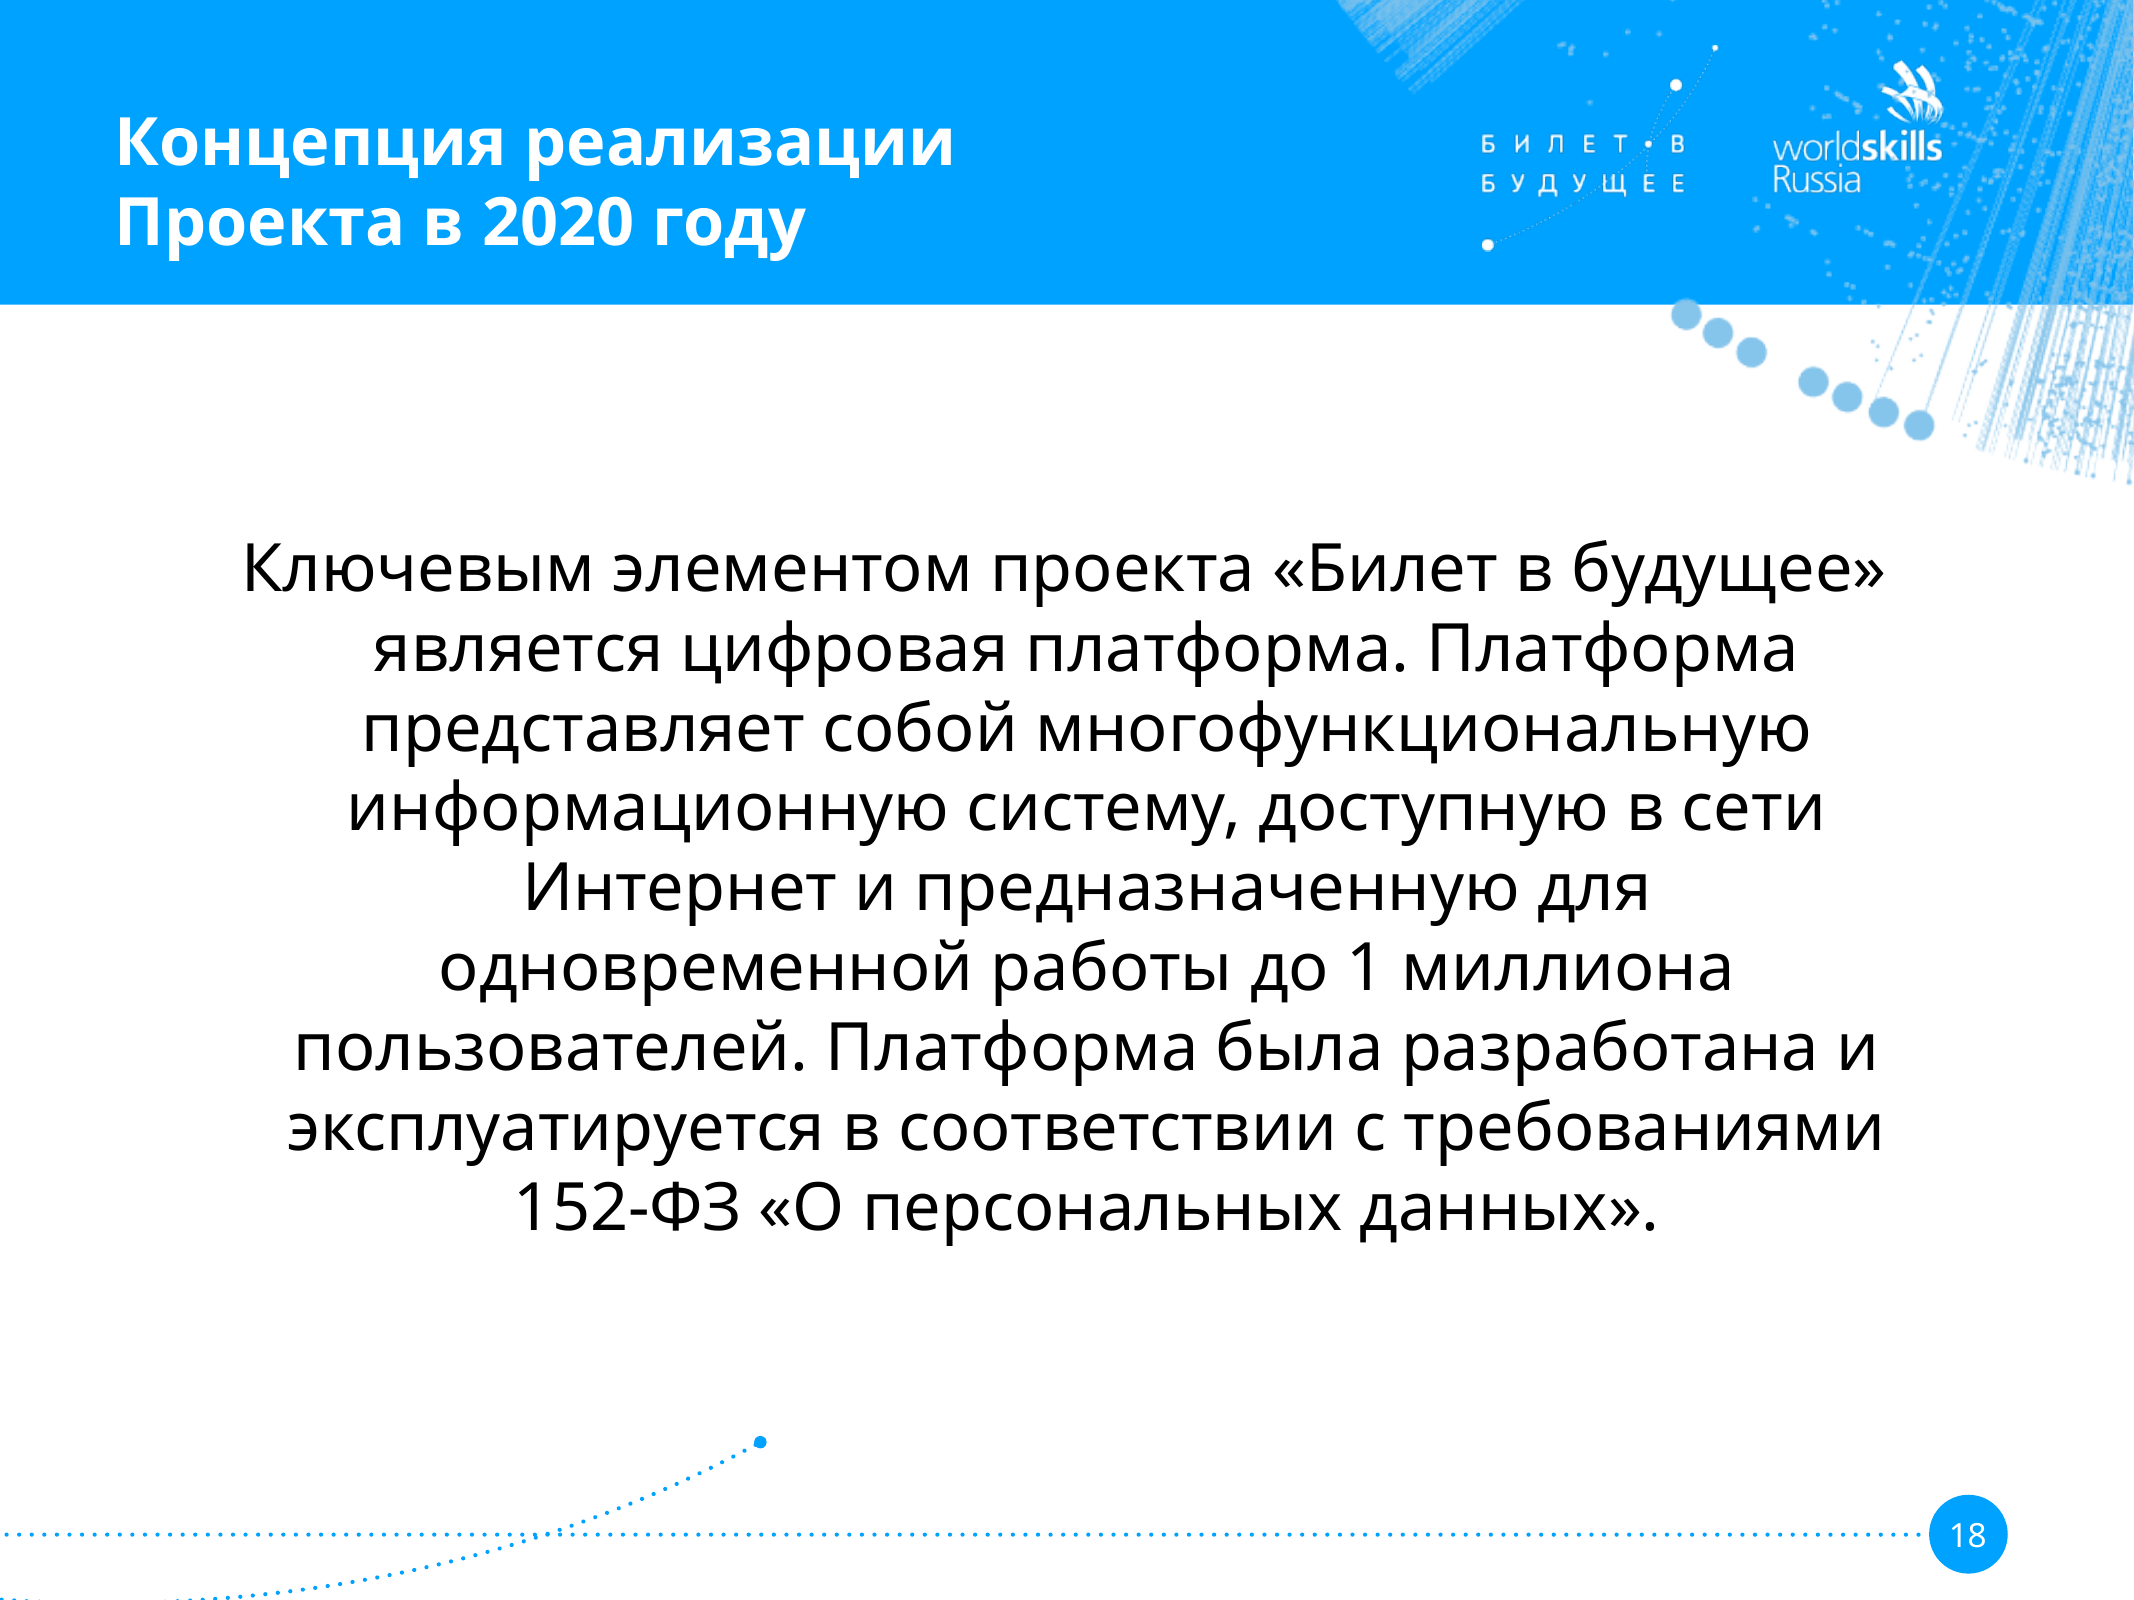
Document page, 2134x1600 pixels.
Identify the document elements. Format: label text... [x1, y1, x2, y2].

text_box [1948, 1568, 1989, 1574]
text_box [0, 0, 1272, 305]
picture [1191, 0, 2134, 653]
text_box [1942, 1494, 1995, 1505]
text_box Ключевым элементом проекта «Билет в будущее» является цифровая платформа. Платформа представляет собой многофункциональную информационную систему, доступную в сети Интернет и предназначенную для одновременной работы до 1 миллиона пользователей. Платформа была разработана и эксплуатируется в соответствии с требованиями 152-ФЗ «О персональных данных». [204, 516, 1925, 1253]
text_box Концепция реализации Проекта в 2020 году [106, 90, 1000, 267]
text_box [0, 1436, 767, 1600]
text_box 18 [1877, 1505, 2058, 1568]
